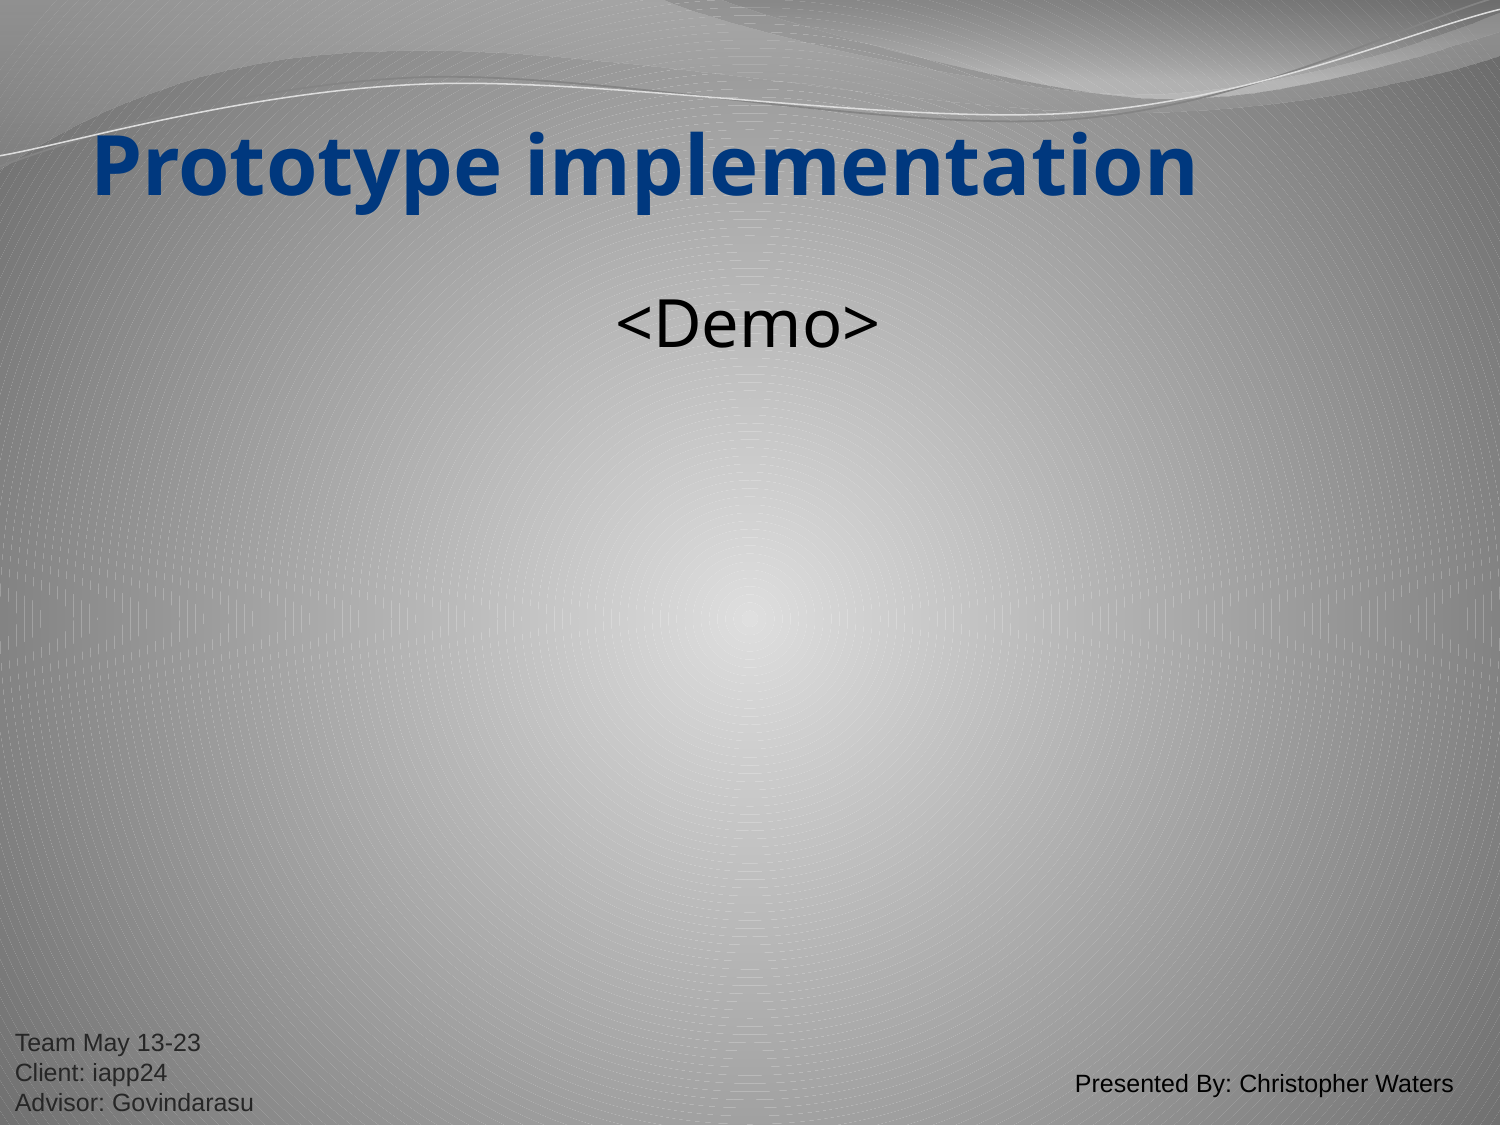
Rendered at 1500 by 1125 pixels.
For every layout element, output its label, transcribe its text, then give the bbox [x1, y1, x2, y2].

list <Demo> [75, 265, 1425, 934]
title Prototype implementation [75, 9, 1425, 228]
footer Presented By: Christopher Waters [1074, 1037, 1500, 1098]
